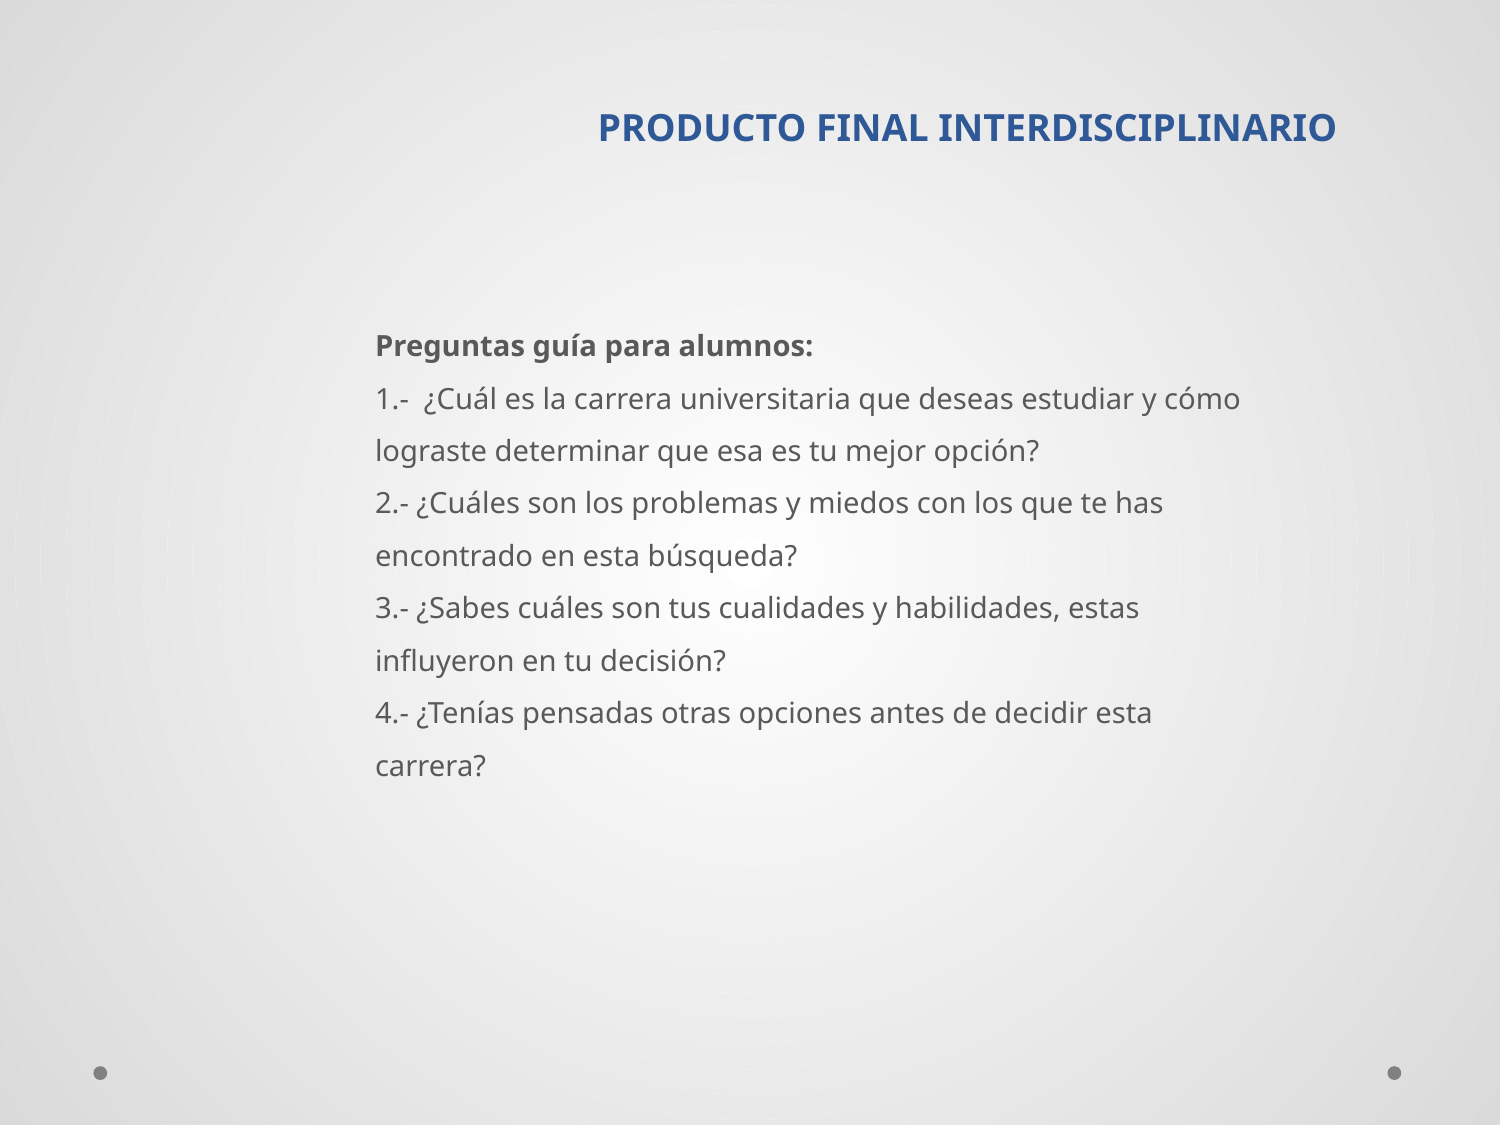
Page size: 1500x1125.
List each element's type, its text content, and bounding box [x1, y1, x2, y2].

title PRODUCTO FINAL INTERDISCIPLINARIO [2, 66, 1353, 157]
text_box Preguntas guía para alumnos: 1.- ¿Cuál es la carrera universitaria que deseas estudiar y cómo lograste determinar que esa es tu mejor opción? 2.- ¿Cuáles son los problemas y miedos con los que te has encontrado en esta búsqueda? 3.- ¿Sabes cuáles son tus cualidades y habilidades, estas influyeron en tu decisión? 4.- ¿Tenías pensadas otras opciones antes de decidir esta carrera? [360, 302, 1285, 790]
